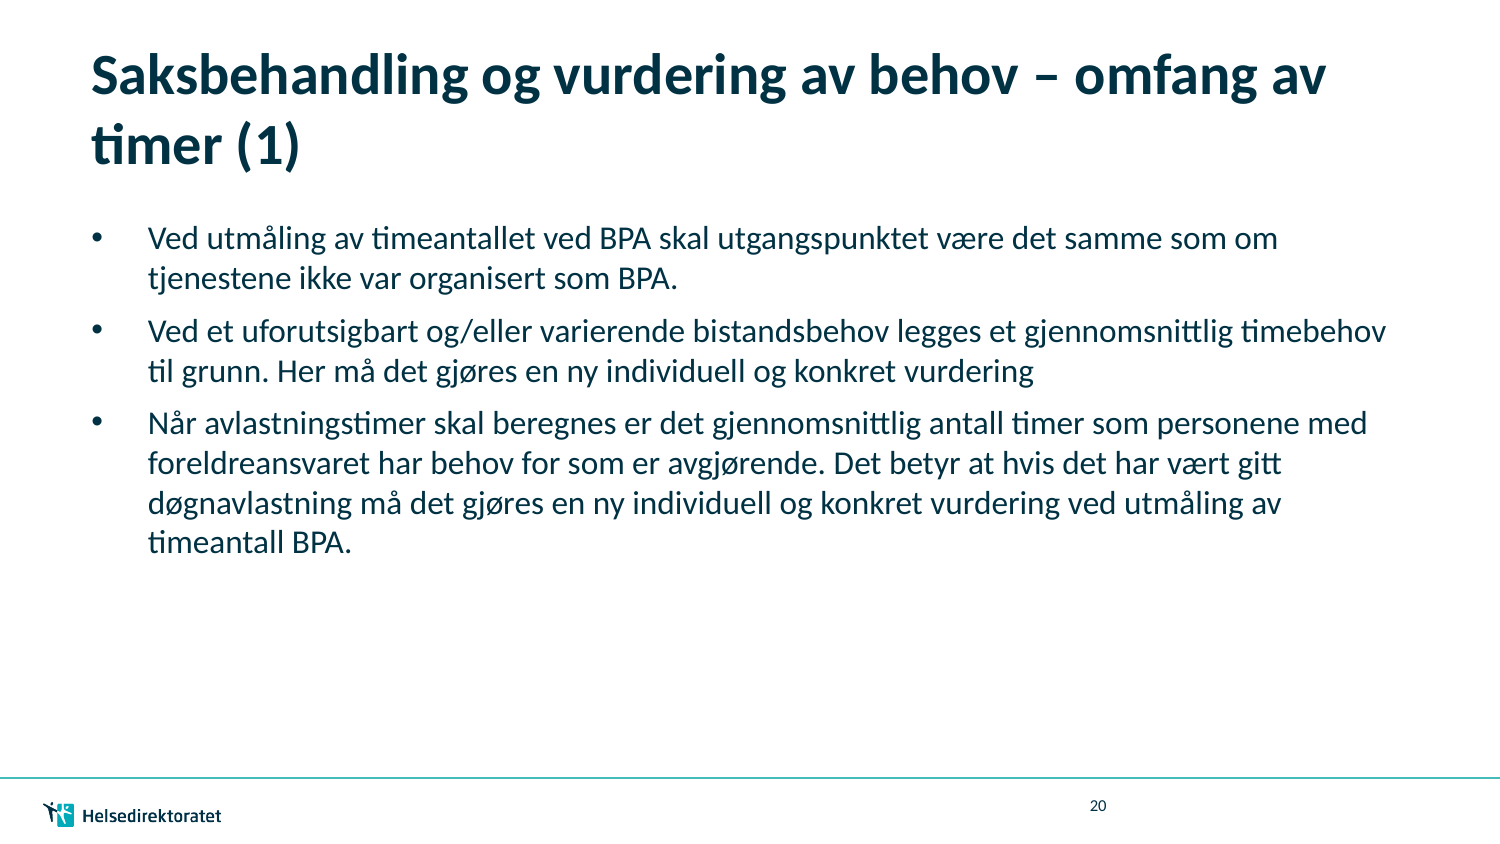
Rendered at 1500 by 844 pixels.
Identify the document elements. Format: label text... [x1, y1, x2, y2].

picture [43, 802, 221, 827]
slide_number 20 [1074, 782, 1425, 827]
list Ved utmåling av timeantallet ved BPA skal utgangspunktet være det samme som om tjenestene ikke var organisert som BPA. Ved et uforutsigbart og/eller varierende bistandsbehov legges et gjennomsnittlig timebehov til grunn. Her må det gjøres en ny individuell og konkret vurdering Når avlastningstimer skal beregnes er det gjennomsnittlig antall timer som personene med foreldreansvaret har behov for som er avgjørende. Det betyr at hvis det har vært gitt døgnavlastning må det gjøres en ny individuell og konkret vurdering ved utmåling av timeantall BPA. [76, 209, 1424, 766]
title Saksbehandling og vurdering av behov – omfang av timer (1) [76, 82, 1424, 184]
